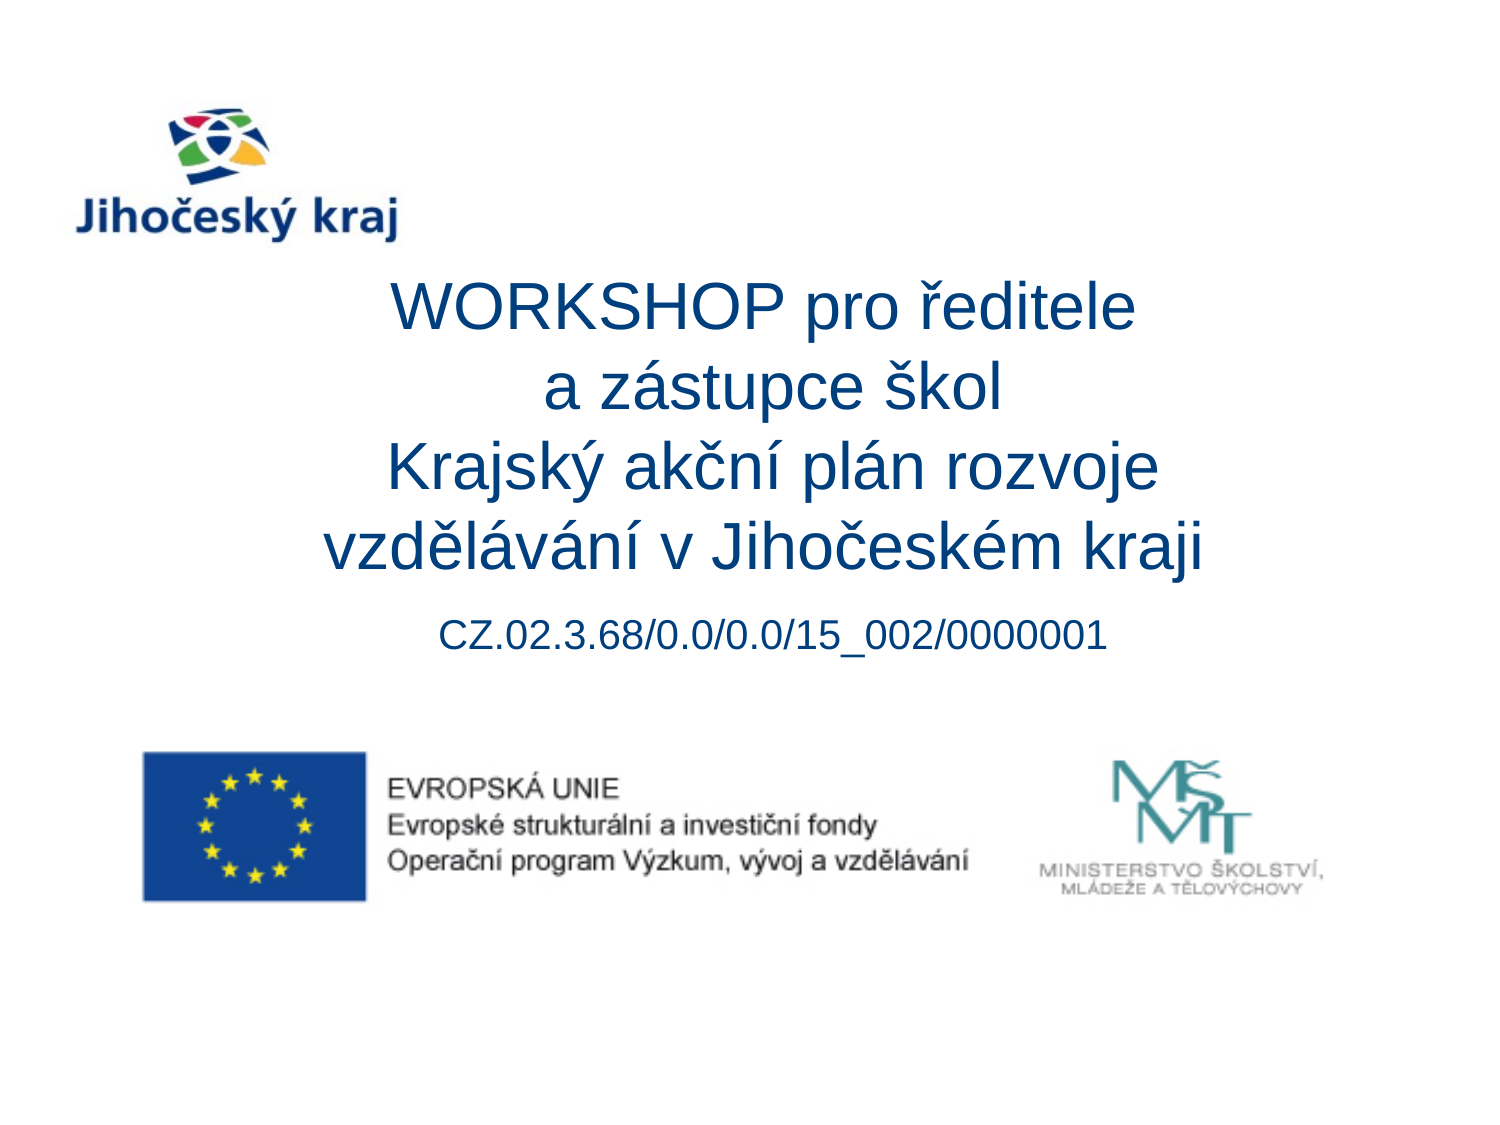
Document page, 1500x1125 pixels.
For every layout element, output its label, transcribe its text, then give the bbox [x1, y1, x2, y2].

text_box WORKSHOP pro ředitele a zástupce škol Krajský akční plán rozvoje vzdělávání v Jihočeském kraji CZ.02.3.68/0.0/0.0/15_002/0000001 10. 12. 2015 [265, 255, 1282, 678]
picture [64, 680, 1389, 977]
picture [62, 99, 413, 248]
